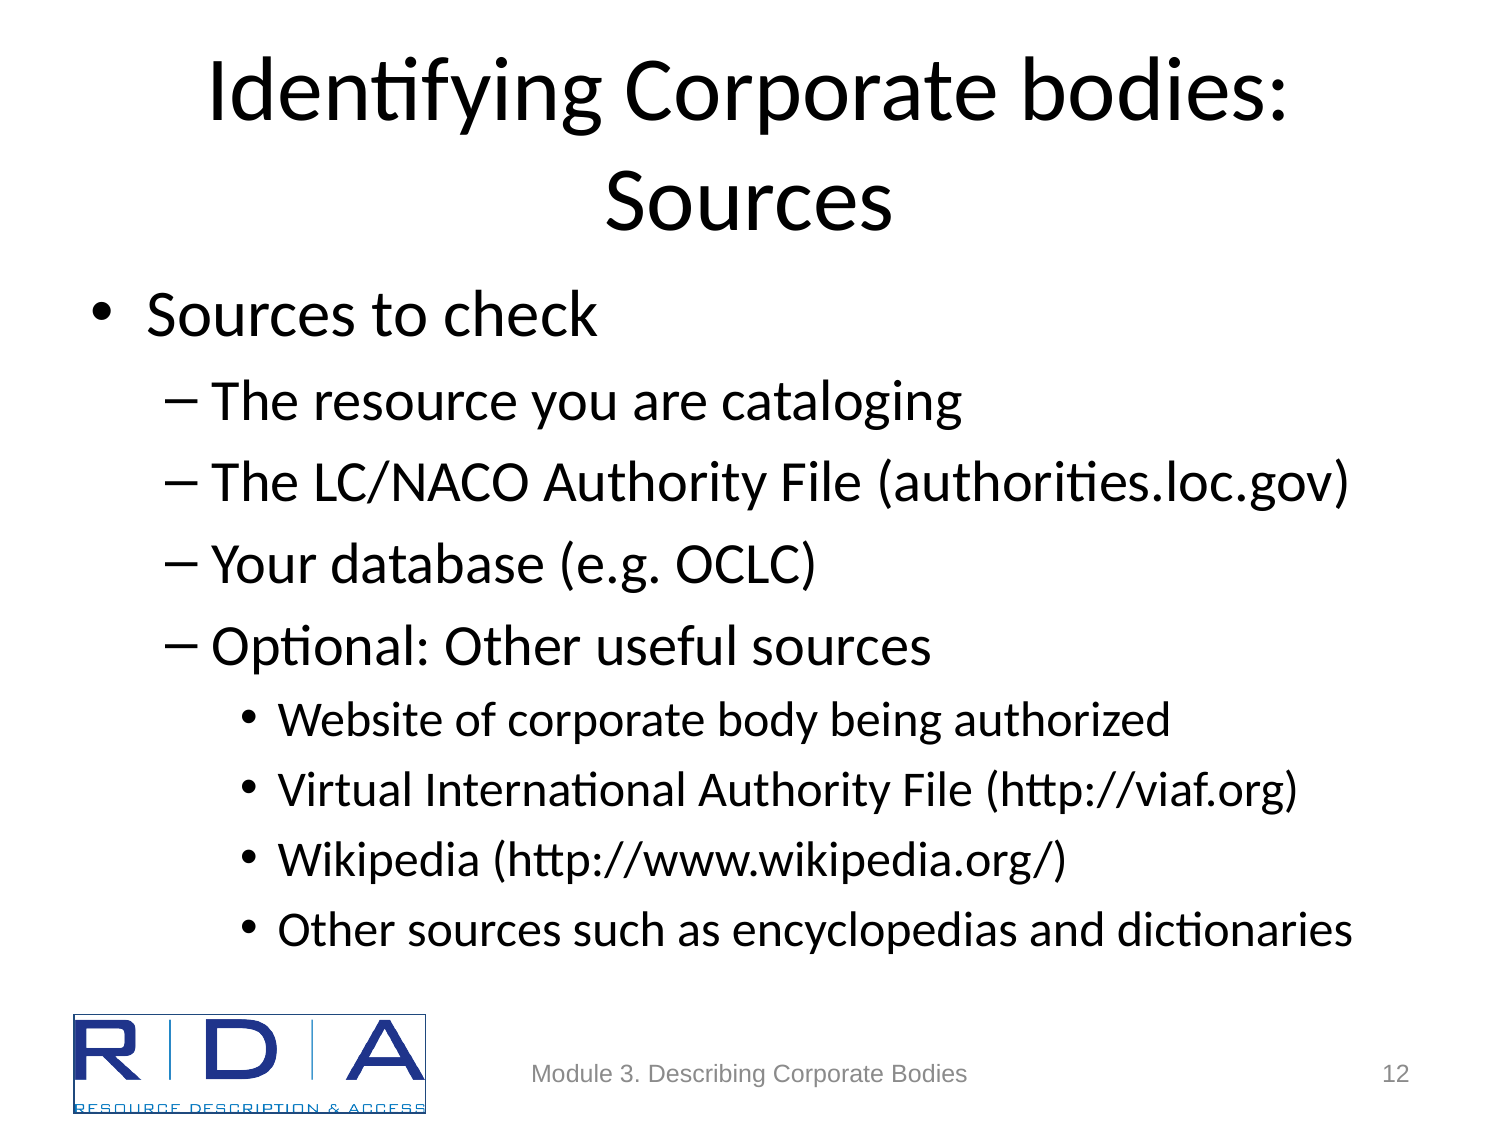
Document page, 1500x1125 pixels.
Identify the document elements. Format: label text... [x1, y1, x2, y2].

picture [75, 1015, 425, 1112]
list Sources to check The resource you are cataloging The LC/NACO Authority File (authorities.loc.gov) Your database (e.g. OCLC) Optional: Other useful sources Website of corporate body being authorized Virtual International Authority File (http://viaf.org) Wikipedia (http://www.wikipedia.org/) Other sources such as encyclopedias and dictionaries [75, 262, 1425, 1005]
footer Module 3. Describing Corporate Bodies [512, 1042, 988, 1103]
slide_number 12 [1074, 1042, 1425, 1103]
title Identifying Corporate bodies: Sources [75, 45, 1425, 233]
